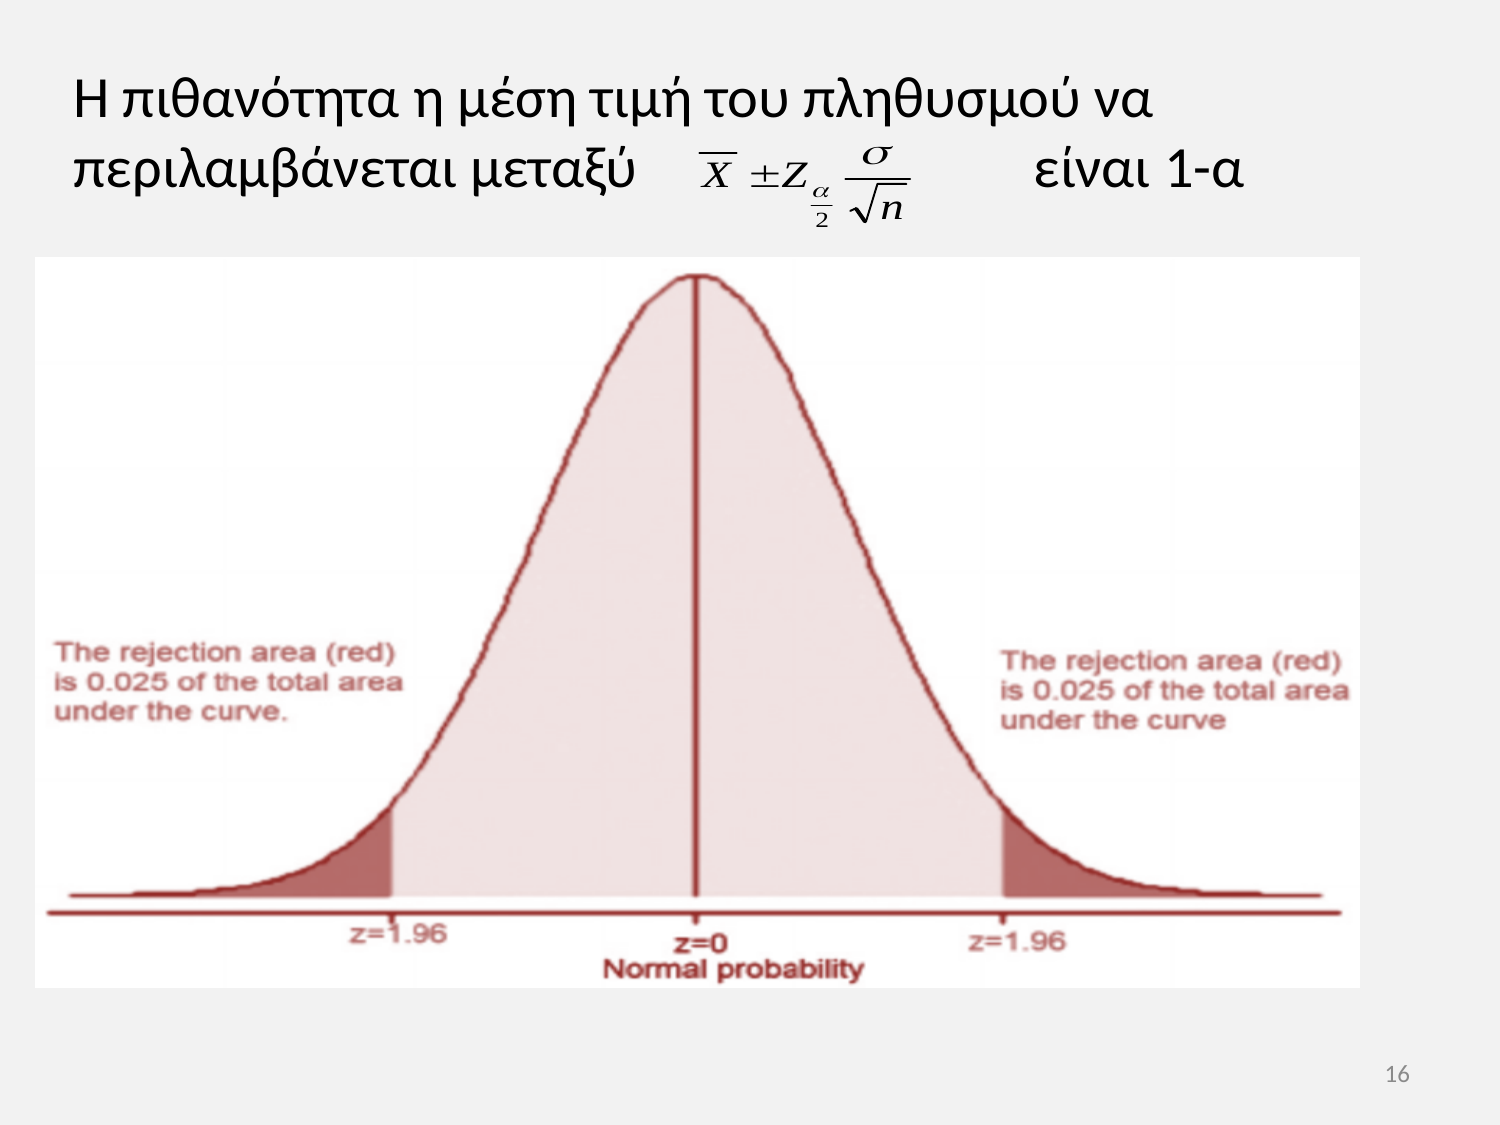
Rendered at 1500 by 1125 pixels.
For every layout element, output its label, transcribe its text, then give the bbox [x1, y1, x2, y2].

picture [34, 257, 1360, 988]
title Η πιθανότητα η μέση τιμή του πληθυσμού να περιλαμβάνεται μεταξύ είναι 1-α [58, 35, 1409, 223]
slide_number 16 [1074, 1042, 1425, 1103]
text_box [691, 128, 919, 235]
